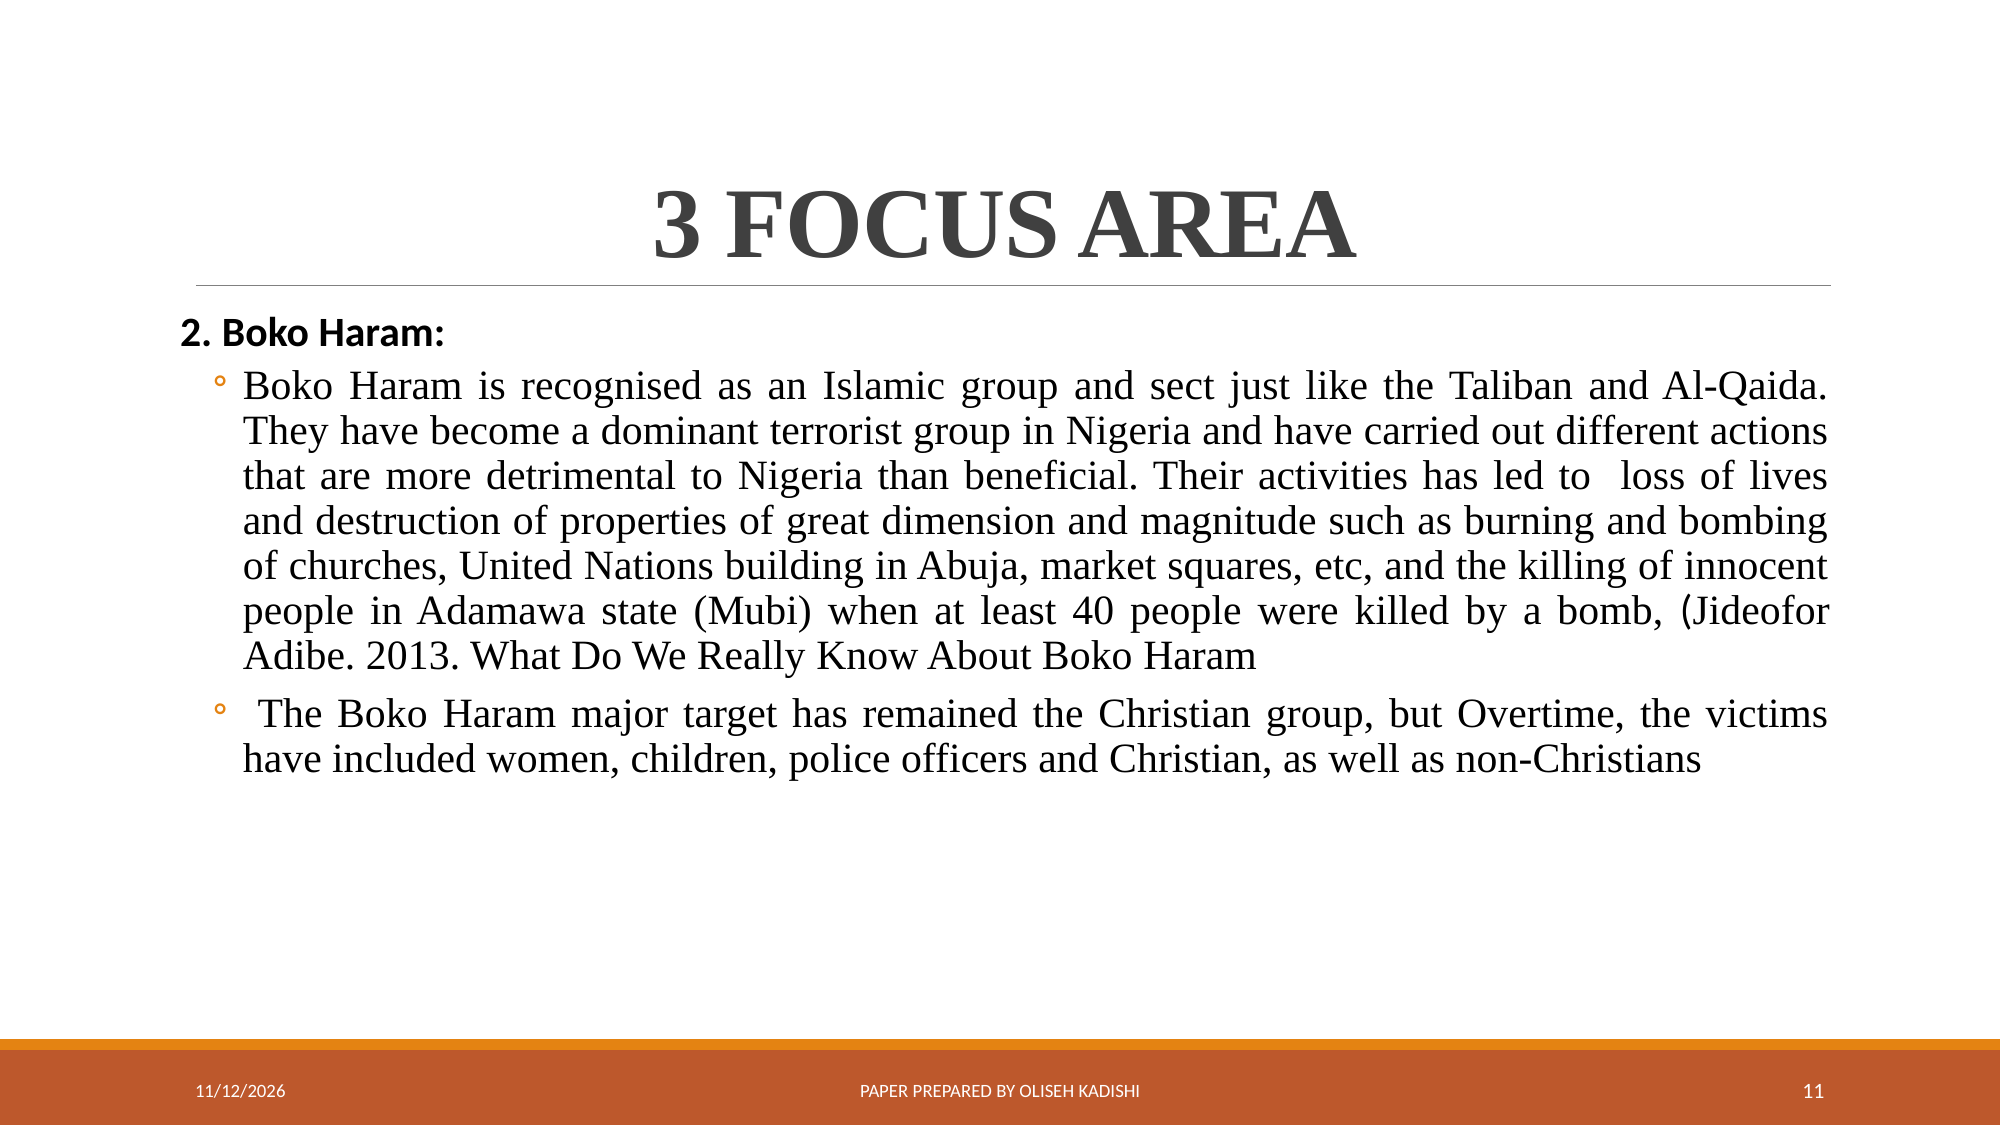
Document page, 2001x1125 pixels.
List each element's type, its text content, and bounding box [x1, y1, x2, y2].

title 3 FOCUS AREA [180, 47, 1830, 285]
footer Paper prepared by Oliseh Kadishi [604, 1059, 1396, 1120]
slide_number 11 [1624, 1059, 1840, 1120]
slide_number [180, 1059, 586, 1120]
list 2. Boko Haram: Boko Haram is recognised as an Islamic group and sect just like the Taliban and Al-Qaida. They have become a dominant terrorist group in Nigeria and have carried out different actions that are more detrimental to Nigeria than beneficial. Their activities has led to loss of lives and destruction of properties of great dimension and magnitude such as burning and bombing of churches, United Nations building in Abuja, market squares, etc, and the killing of innocent people in Adamawa state (Mubi) when at least 40 people were killed by a bomb, (Jideofor Adibe. 2013. What Do We Really Know About Boko Haram The Boko Haram major target has remained the Christian group, but Overtime, the victims have included women, children, police officers and Christian, as well as non-Christians [180, 302, 1830, 963]
